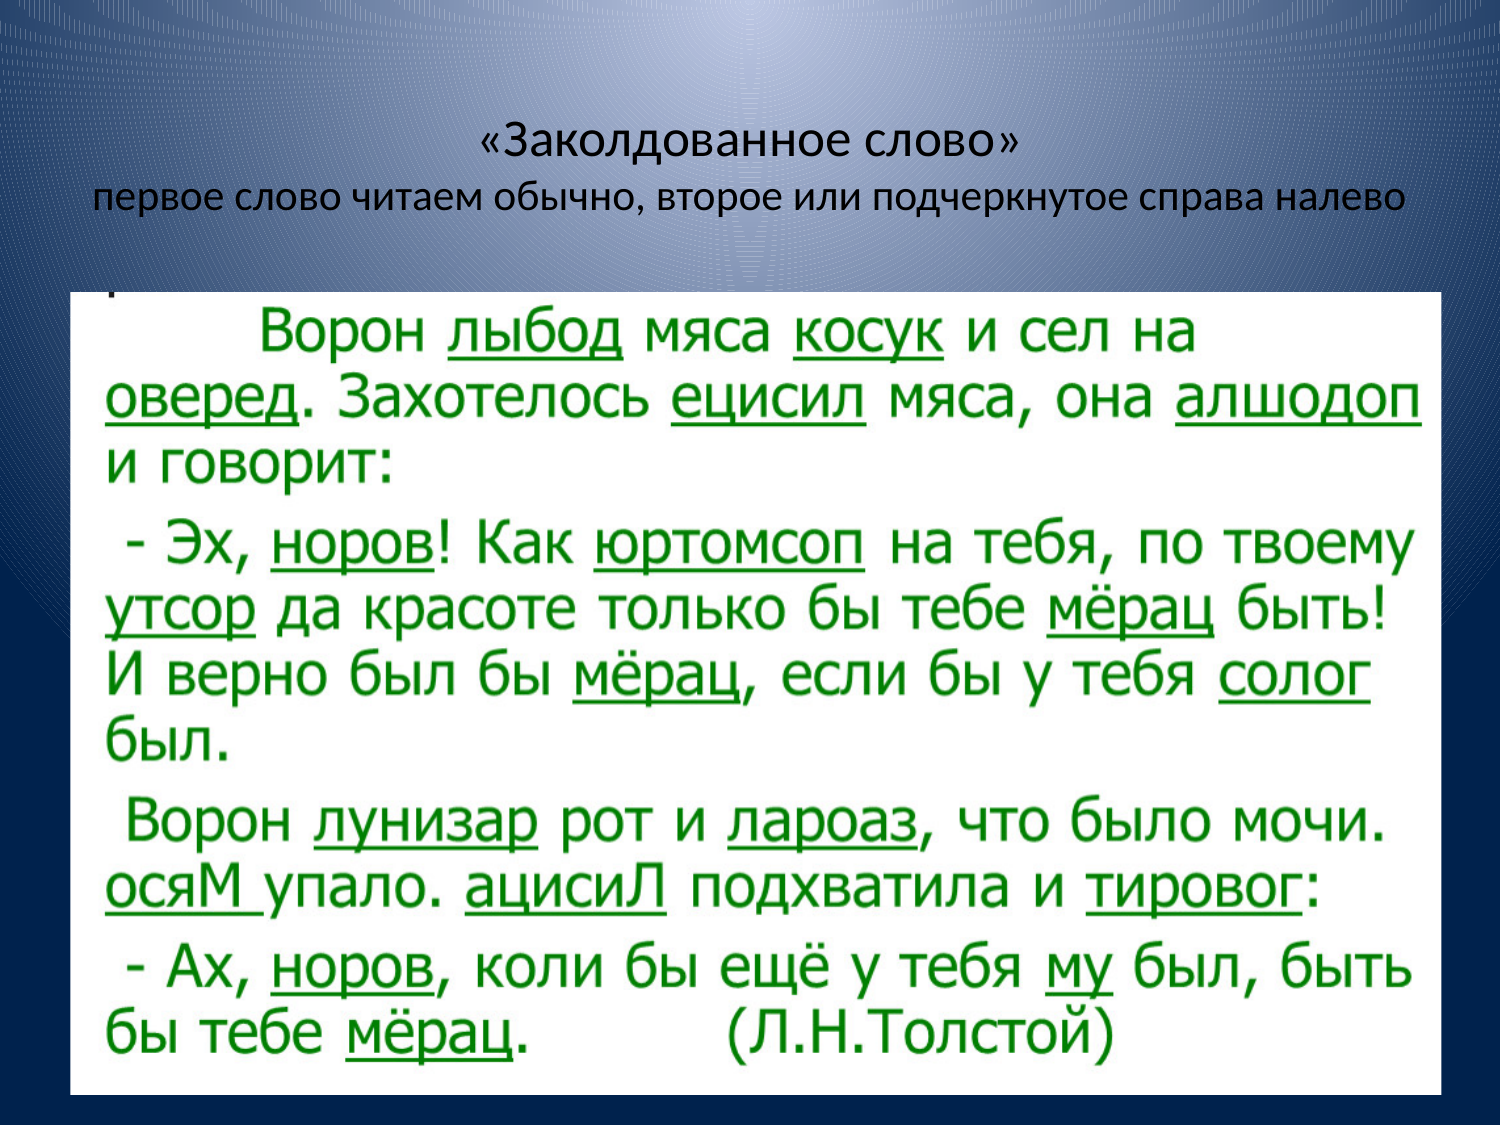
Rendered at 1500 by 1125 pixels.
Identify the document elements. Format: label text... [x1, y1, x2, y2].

picture [70, 292, 1442, 1095]
title «Заколдованное слово» первое слово читаем обычно, второе или подчеркнутое справа налево [75, 70, 1425, 291]
